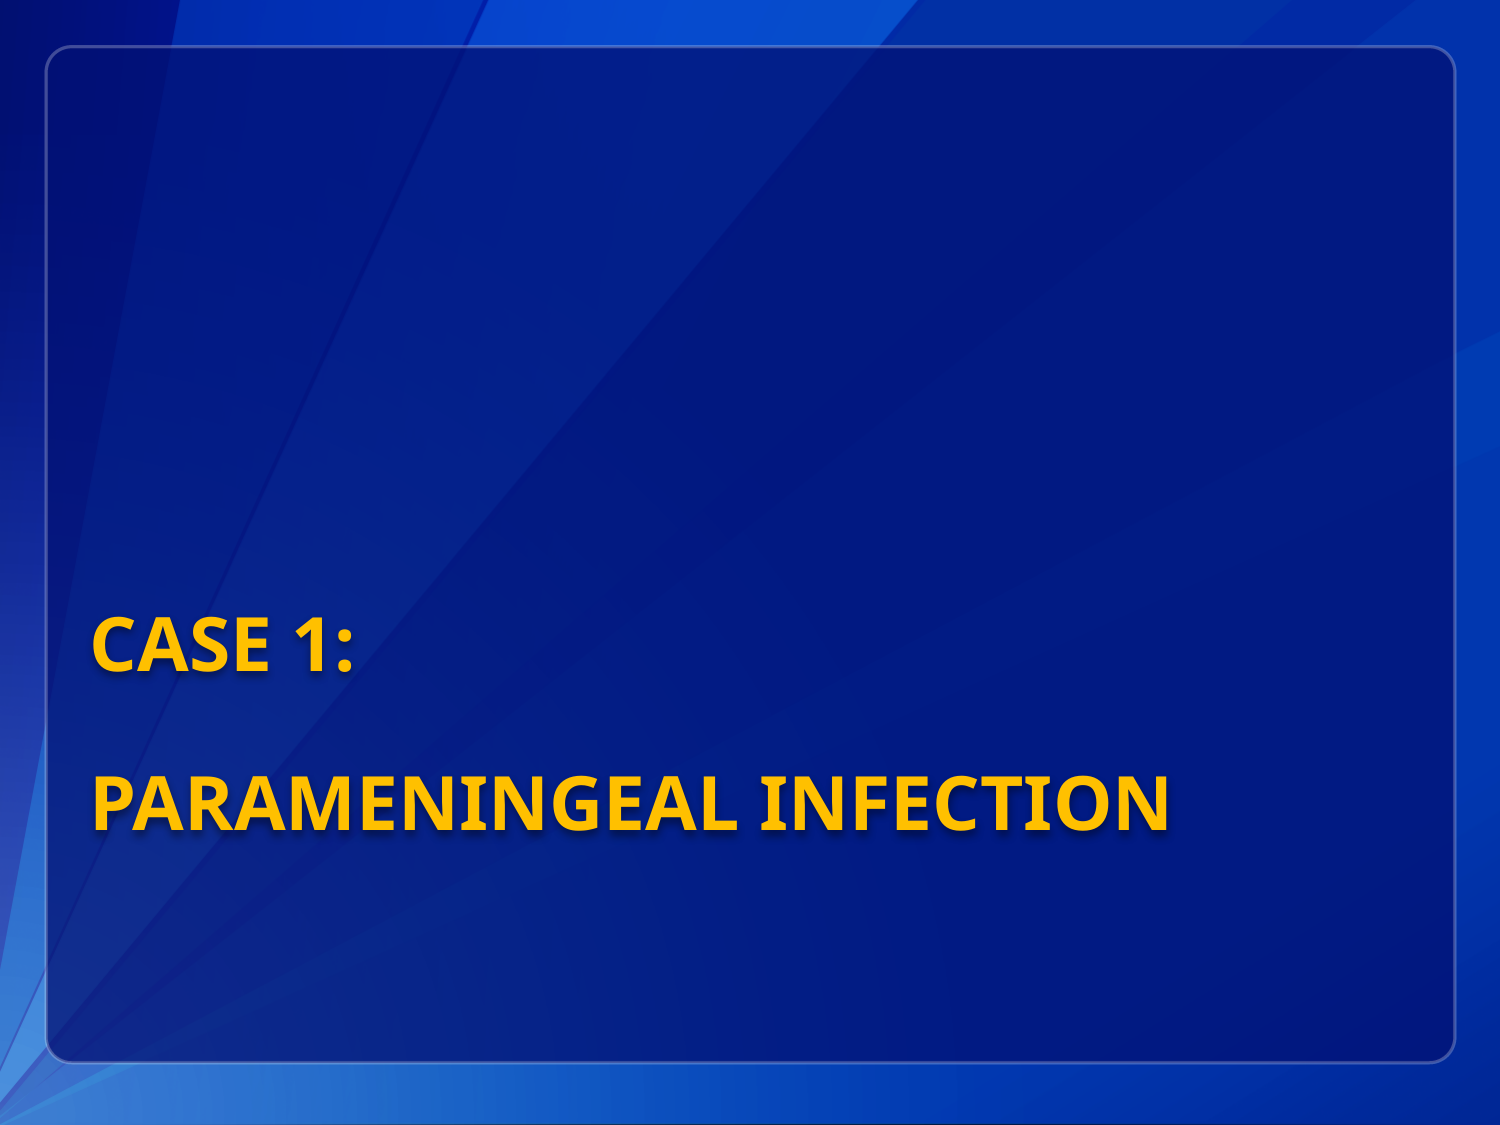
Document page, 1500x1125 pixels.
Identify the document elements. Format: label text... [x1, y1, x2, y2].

picture [0, 0, 1500, 1125]
title Case 1: Parameningeal Infection [75, 600, 1425, 963]
